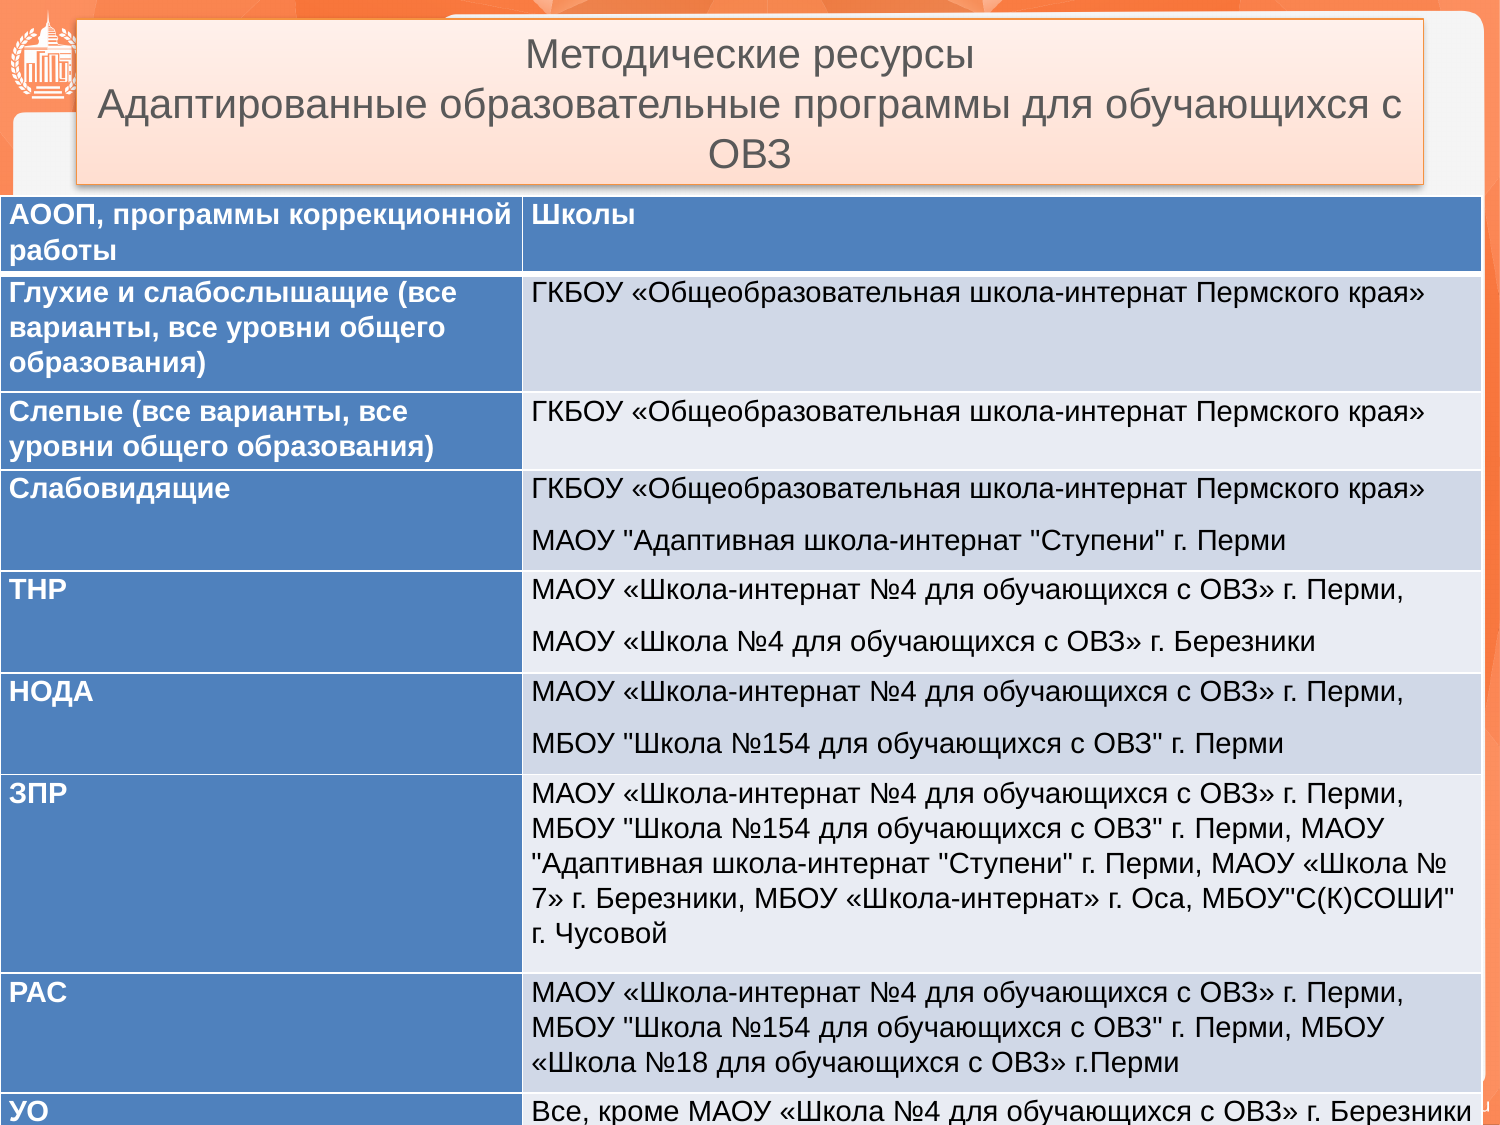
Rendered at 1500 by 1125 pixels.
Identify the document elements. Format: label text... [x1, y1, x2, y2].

table_cell НОДА [1, 674, 522, 774]
table_cell Слабовидящие [1, 471, 522, 570]
table_cell ЗПР [1, 775, 522, 972]
table_cell МАОУ «Школа-интернат №4 для обучающихся с ОВЗ» г. Перми, МБОУ "Школа №154 для обучающихся с ОВЗ" г. Перми, МАОУ "Адаптивная школа-интернат "Ступени" г. Перми, МАОУ «Школа № 7» г. Березники, МБОУ «Школа-интернат» г. Оса, МБОУ"С(К)СОШИ" г. Чусовой [523, 775, 1481, 972]
table_cell ГКБОУ «Общеобразовательная школа-интернат Пермского края» [523, 393, 1481, 469]
table_cell УО [1, 1094, 522, 1125]
table_cell МАОУ «Школа-интернат №4 для обучающихся с ОВЗ» г. Перми, МБОУ "Школа №154 для обучающихся с ОВЗ" г. Перми [523, 674, 1481, 774]
table_cell Глухие и слабослышащие (все варианты, все уровни общего образования) [1, 277, 522, 391]
picture [0, 0, 1500, 1125]
table_cell ГКБОУ «Общеобразовательная школа-интернат Пермского края» МАОУ "Адаптивная школа-интернат "Ступени" г. Перми [523, 471, 1481, 570]
table_cell МАОУ «Школа-интернат №4 для обучающихся с ОВЗ» г. Перми, МАОУ «Школа №4 для обучающихся с ОВЗ» г. Березники [523, 572, 1481, 672]
table_cell Все, кроме МАОУ «Школа №4 для обучающихся с ОВЗ» г. Березники [523, 1094, 1481, 1125]
table_cell МАОУ «Школа-интернат №4 для обучающихся с ОВЗ» г. Перми, МБОУ "Школа №154 для обучающихся с ОВЗ" г. Перми, МБОУ «Школа №18 для обучающихся с ОВЗ» г.Перми [523, 974, 1481, 1092]
table_cell Слепые (все варианты, все уровни общего образования) [1, 393, 522, 469]
table_cell ГКБОУ «Общеобразовательная школа-интернат Пермского края» [523, 277, 1481, 391]
table_header Школы [523, 197, 1481, 271]
table_header АООП, программы коррекционной работы [1, 197, 522, 271]
table_cell РАС [1, 974, 522, 1092]
title Методические ресурсы Адаптированные образовательные программы для обучающихся с ОВЗ [76, 18, 1424, 185]
table_cell ТНР [1, 572, 522, 672]
